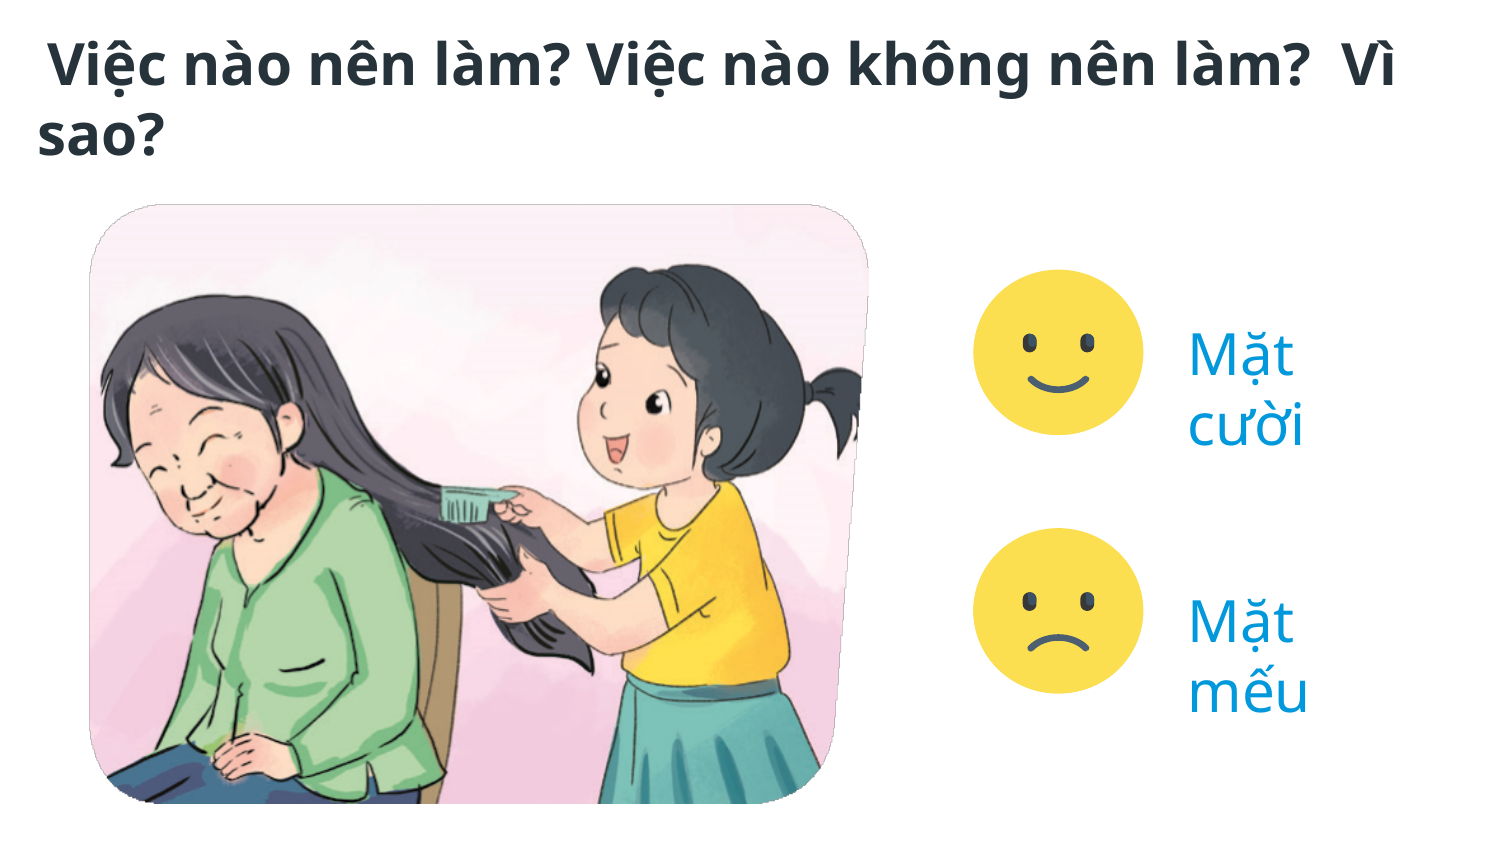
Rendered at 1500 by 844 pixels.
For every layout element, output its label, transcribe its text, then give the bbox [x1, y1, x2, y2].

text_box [962, 269, 1144, 436]
text_box Mặt cười [1172, 309, 1436, 465]
text_box Việc nào nên làm? Việc nào không nên làm? Vì sao? [22, 20, 1494, 175]
picture [88, 203, 869, 805]
text_box Mặt mếu [1172, 577, 1436, 732]
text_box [962, 527, 1144, 694]
